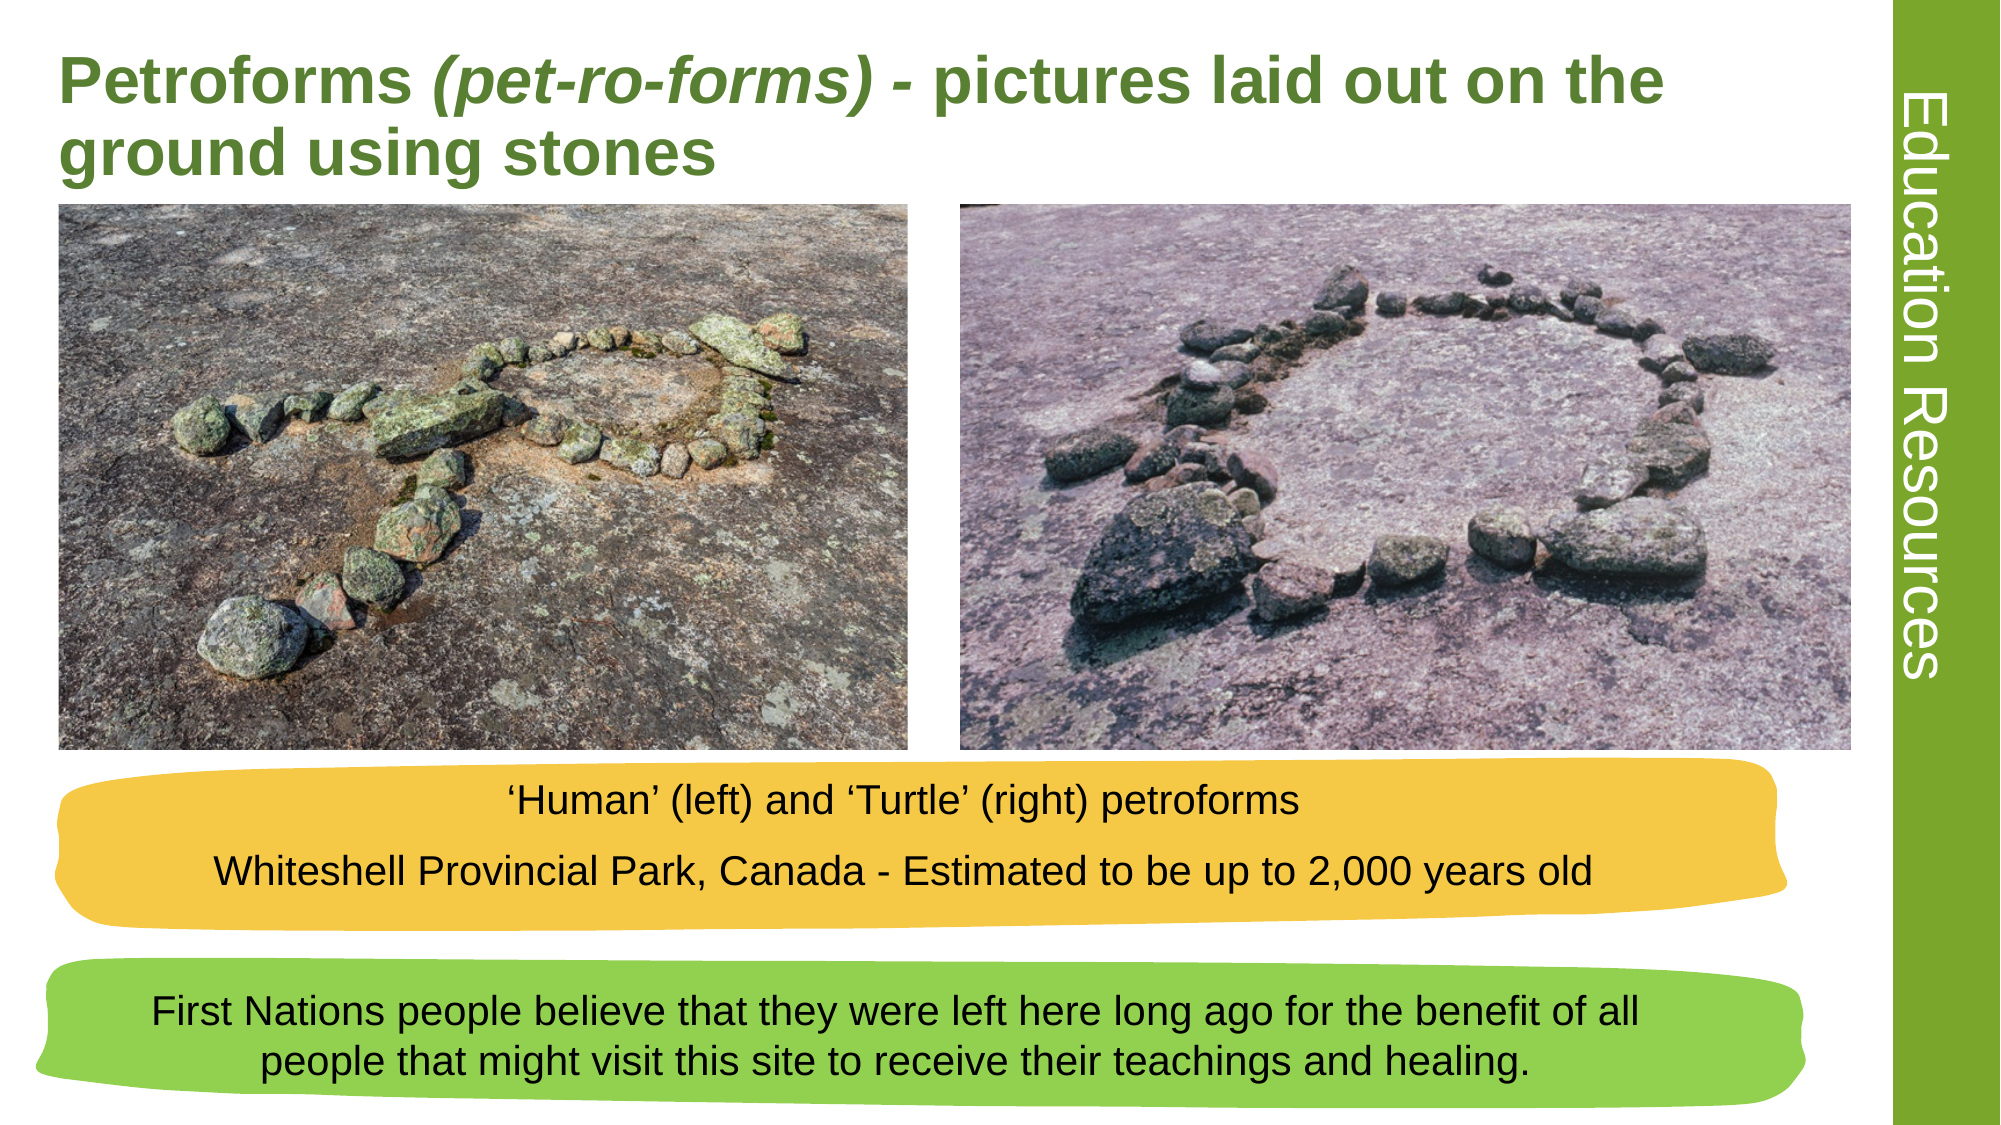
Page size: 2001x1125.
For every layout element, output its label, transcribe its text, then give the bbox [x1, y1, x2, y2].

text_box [35, 957, 1806, 1109]
title Petroforms (pet-ro-forms) - pictures laid out on the ground using stones [58, 59, 1863, 177]
picture [58, 204, 908, 750]
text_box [54, 757, 1787, 931]
picture [960, 204, 1851, 750]
